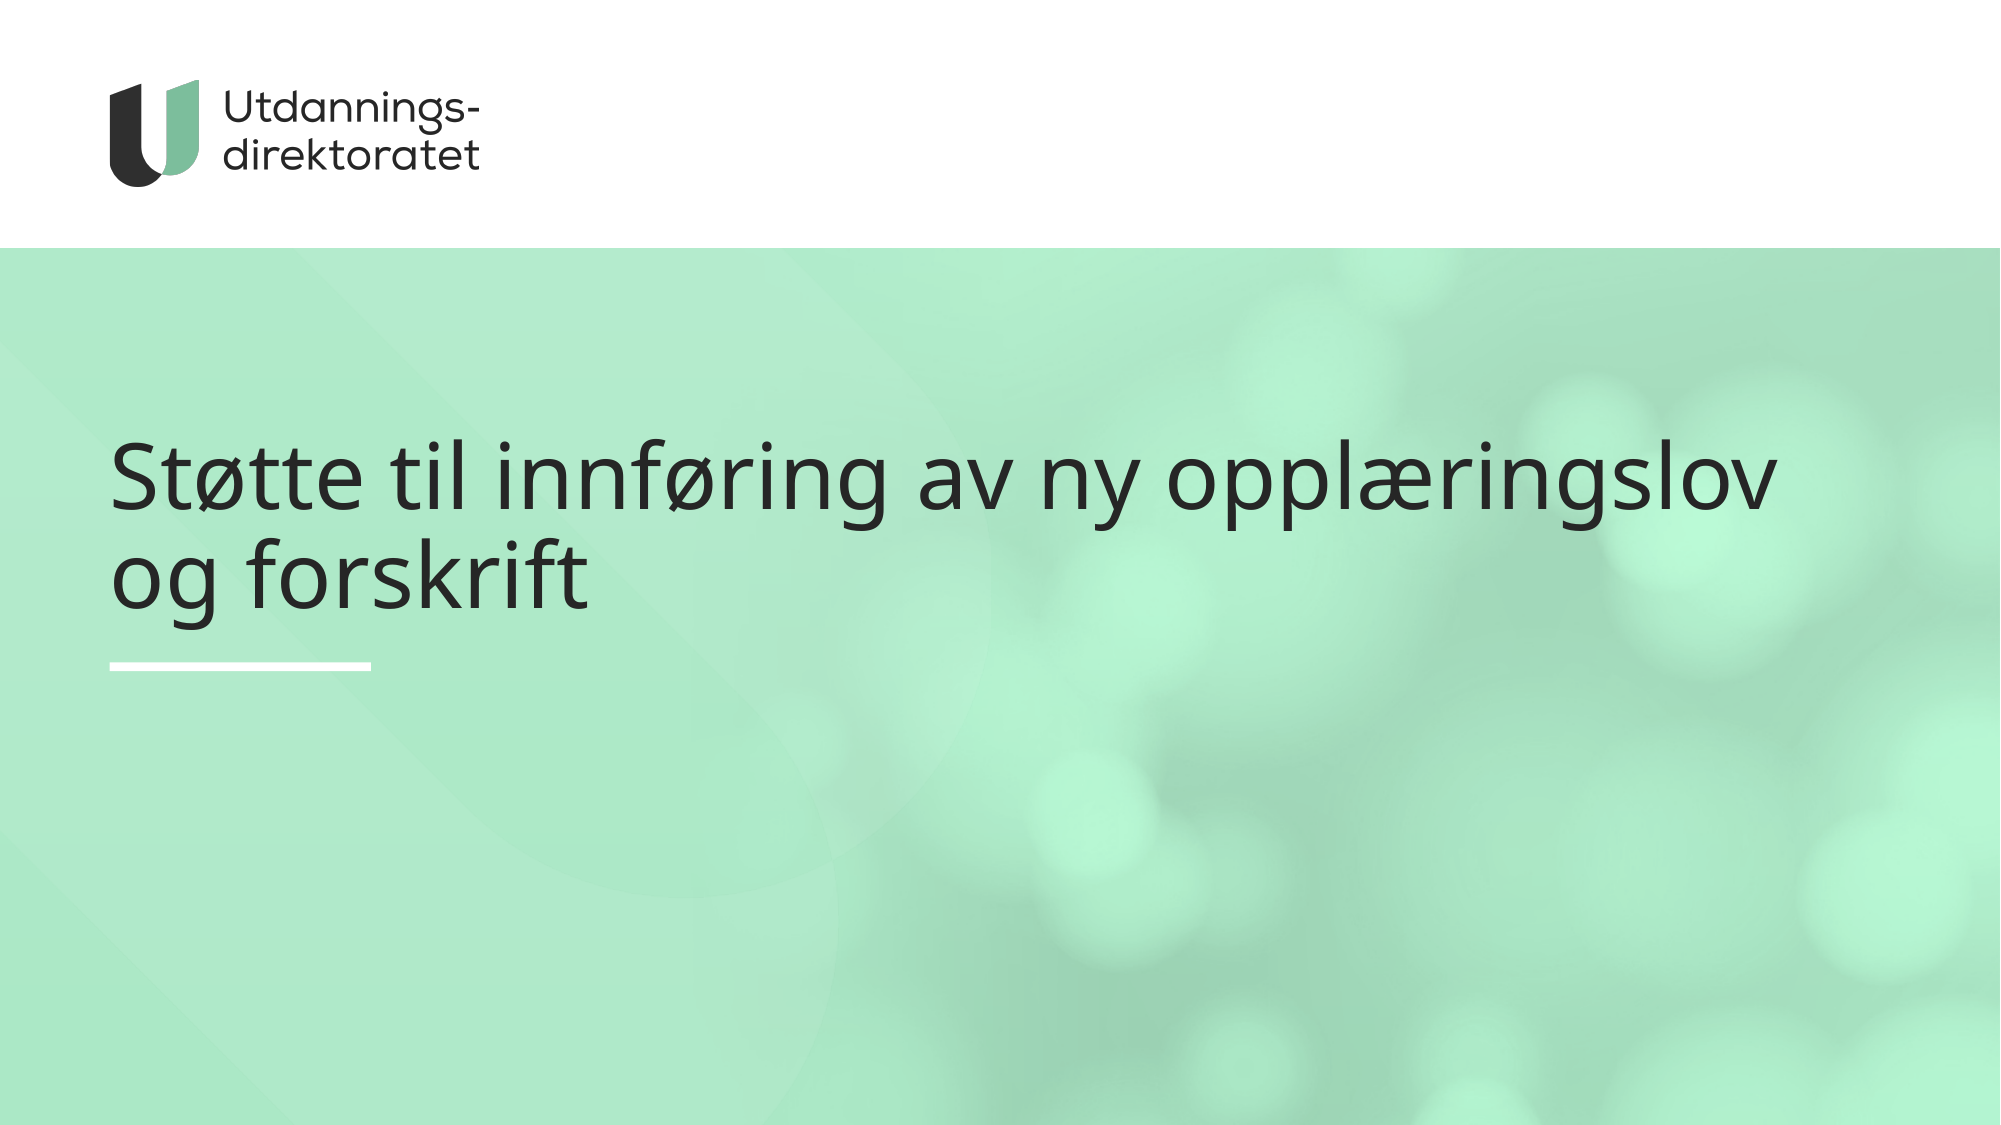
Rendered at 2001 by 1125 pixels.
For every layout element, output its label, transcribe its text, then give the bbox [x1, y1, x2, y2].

title Støtte til innføring av ny opplæringslov og forskrift [109, 328, 1891, 628]
